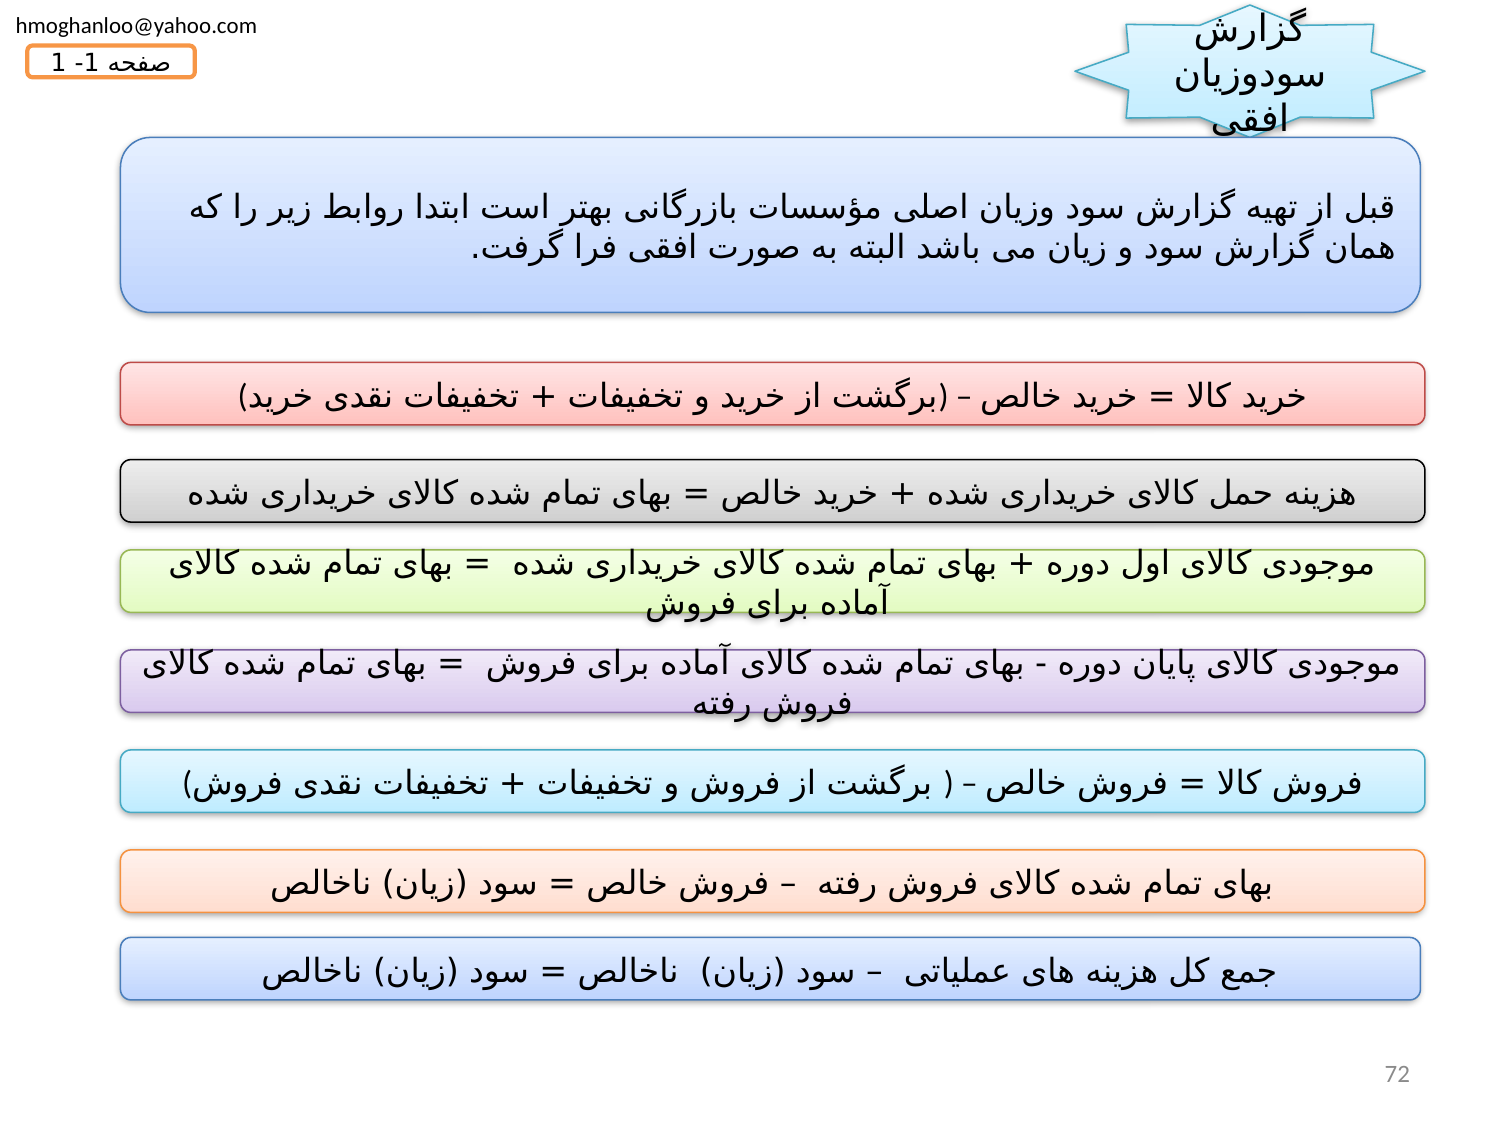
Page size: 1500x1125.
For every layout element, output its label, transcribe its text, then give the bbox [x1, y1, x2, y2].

text_box بهای تمام شده کالای فروش رفته – فروش خالص = سود (زیان) ناخالص [119, 849, 1426, 914]
text_box جمع کل هزینه های عملیاتی – سود (زیان) ناخالص = سود (زیان) ناخالص [119, 936, 1422, 1001]
text_box موجودی کالای پایان دوره - بهای تمام شده کالای آماده برای فروش = بهای تمام شده کالای فروش رفته [119, 649, 1426, 714]
text_box (برگشت از خرید و تخفیفات + تخفیفات نقدی خرید) – خرید کالا = خرید خالص [119, 361, 1426, 426]
slide_number 72 [1074, 1042, 1425, 1103]
text_box صفحه 1- 1 [25, 43, 197, 80]
text_box موجودی کالای اول دوره + بهای تمام شده کالای خریداری شده = بهای تمام شده کالای آماده برای فروش [119, 549, 1426, 614]
text_box گزارش سودوزیان افقی [1074, 4, 1426, 135]
text_box قبل از تهیه گزارش سود وزیان اصلی مؤسسات بازرگانی بهتر است ابتدا روابط زیر را که همان گزارش سود و زیان می باشد البته به صورت افقی فرا گرفت. [119, 136, 1422, 314]
text_box هزینه حمل کالای خریداری شده + خرید خالص = بهای تمام شده کالای خریداری شده [119, 458, 1426, 523]
text_box hmoghanloo@yahoo.com [0, 2, 273, 46]
text_box (برگشت از فروش و تخفیفات + تخفیفات نقدی فروش ) – فروش کالا = فروش خالص [119, 749, 1426, 814]
